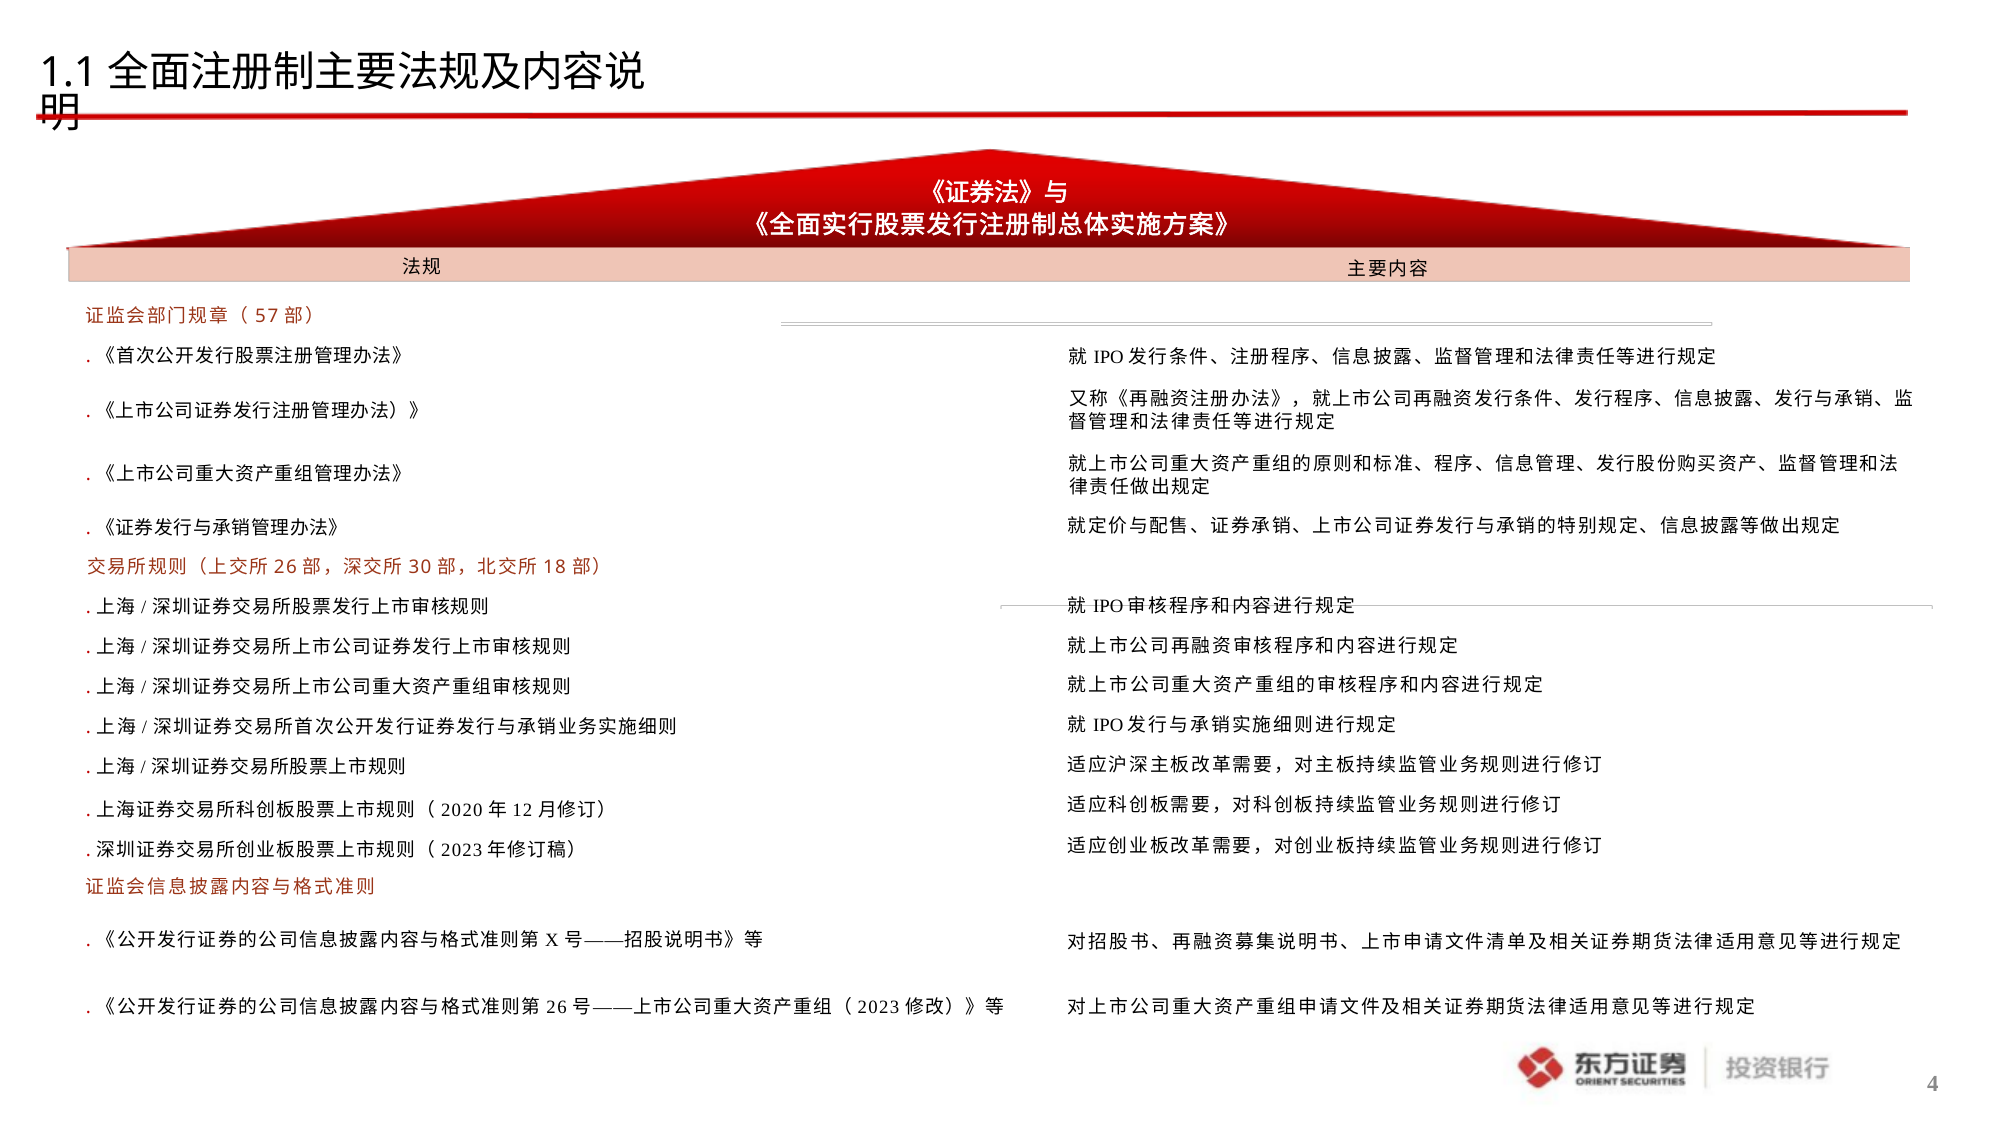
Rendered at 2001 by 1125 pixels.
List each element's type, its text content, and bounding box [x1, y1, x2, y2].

picture [781, 321, 1934, 609]
text_box 对招股书、再融资募集说明书、上市申请文件清单及相关证券期货法律适用意见等进行规定 对上市公司重大资产重组申请文件及相关证券期货法律适用意见等进行规定 [1065, 924, 1906, 1018]
text_box 1.1全面注册制主要法规及内容说明 [37, 50, 683, 96]
picture [1449, 1002, 1895, 1125]
text_box 就IPO发行条件、注册程序、信息披露、监督管理和法律责任等进行规定 又称《再融资注册办法》，就上市公司再融资发行条件、发行程序、信息披露、发行与承销、监督管理和法律责任等进行规定 就上市公司重大资产重组的原则和标准、程序、信息管理、发行股份购买资产、监督管理和法律责任做出规定 就定价与配售、证券承销、上市公司证券发行与承销的特别规定、信息披露等做出规定 就IPO审核程序和内容进行规定 就上市公司再融资审核程序和内容进行规定 就上市公司重大资产重组的审核程序和内容进行规定 就IPO发行与承销实施细则进行规定 适应沪深主板改革需要，对主板持续监管业务规则进行修订 适应科创板需要，对科创板持续监管业务规则进行修订 适应创业板改革需要，对创业板持续监管业务规则进行修订 [1066, 609, 1919, 858]
picture [65, 148, 1910, 283]
text_box 4 [1925, 1069, 1952, 1098]
text_box 证监会部门规章（57部） .《首次公开发行股票注册管理办法》 .《上市公司证券发行注册管理办法）》 .《上市公司重大资产重组管理办法》 .《证券发行与承销管理办法》 交易所规则（上交所26部，深交所30部，北交所18部） .上海/深圳证券交易所股票发行上市审核规则 .上海/深圳证券交易所上市公司证券发行上市审核规则 .上海/深圳证券交易所上市公司重大资产重组审核规则 .上海/深圳证券交易所首次公开发行证券发行与承销业务实施细则 .上海/深圳证券交易所股票上市规则 .上海证券交易所科创板股票上市规则（2020年12月修订） .深圳证券交易所创业板股票上市规则（2023年修订稿） 证监会信息披露内容与格式准则 .《公开发行证券的公司信息披露内容与格式准则第X号——招股说明书》等 .《公开发行证券的公司信息披露内容与格式准则第26号——上市公司重大资产重组（2023修改）》等 [83, 303, 1032, 1018]
picture [36, 109, 1908, 120]
